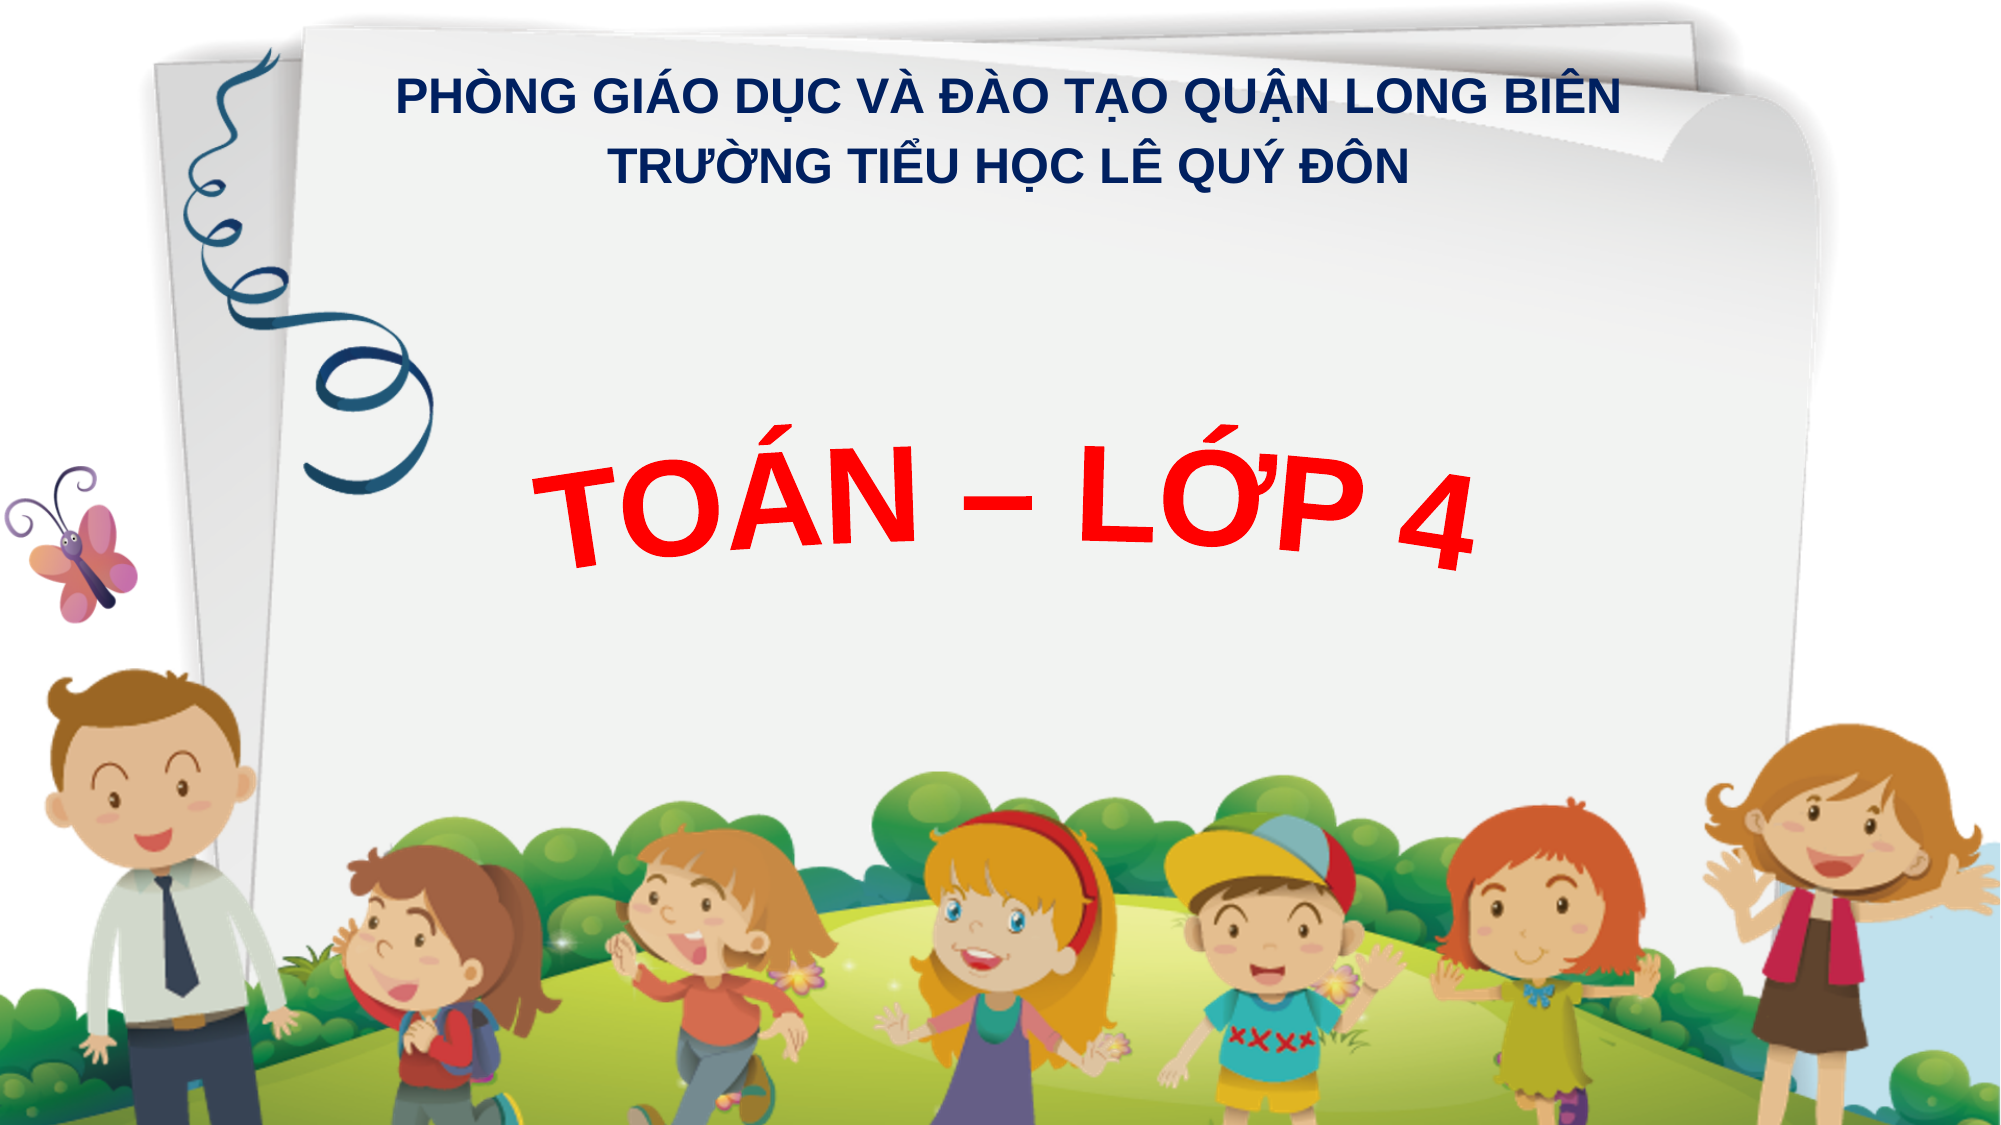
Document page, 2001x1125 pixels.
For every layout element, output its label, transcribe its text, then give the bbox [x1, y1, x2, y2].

text_box PHÒNG GIÁO DỤC VÀ ĐÀO TẠO QUẬN LONG BIÊN TRƯỜNG TIỂU HỌC LÊ QUÝ ĐÔN [117, 63, 1901, 193]
picture [0, 0, 2001, 1125]
